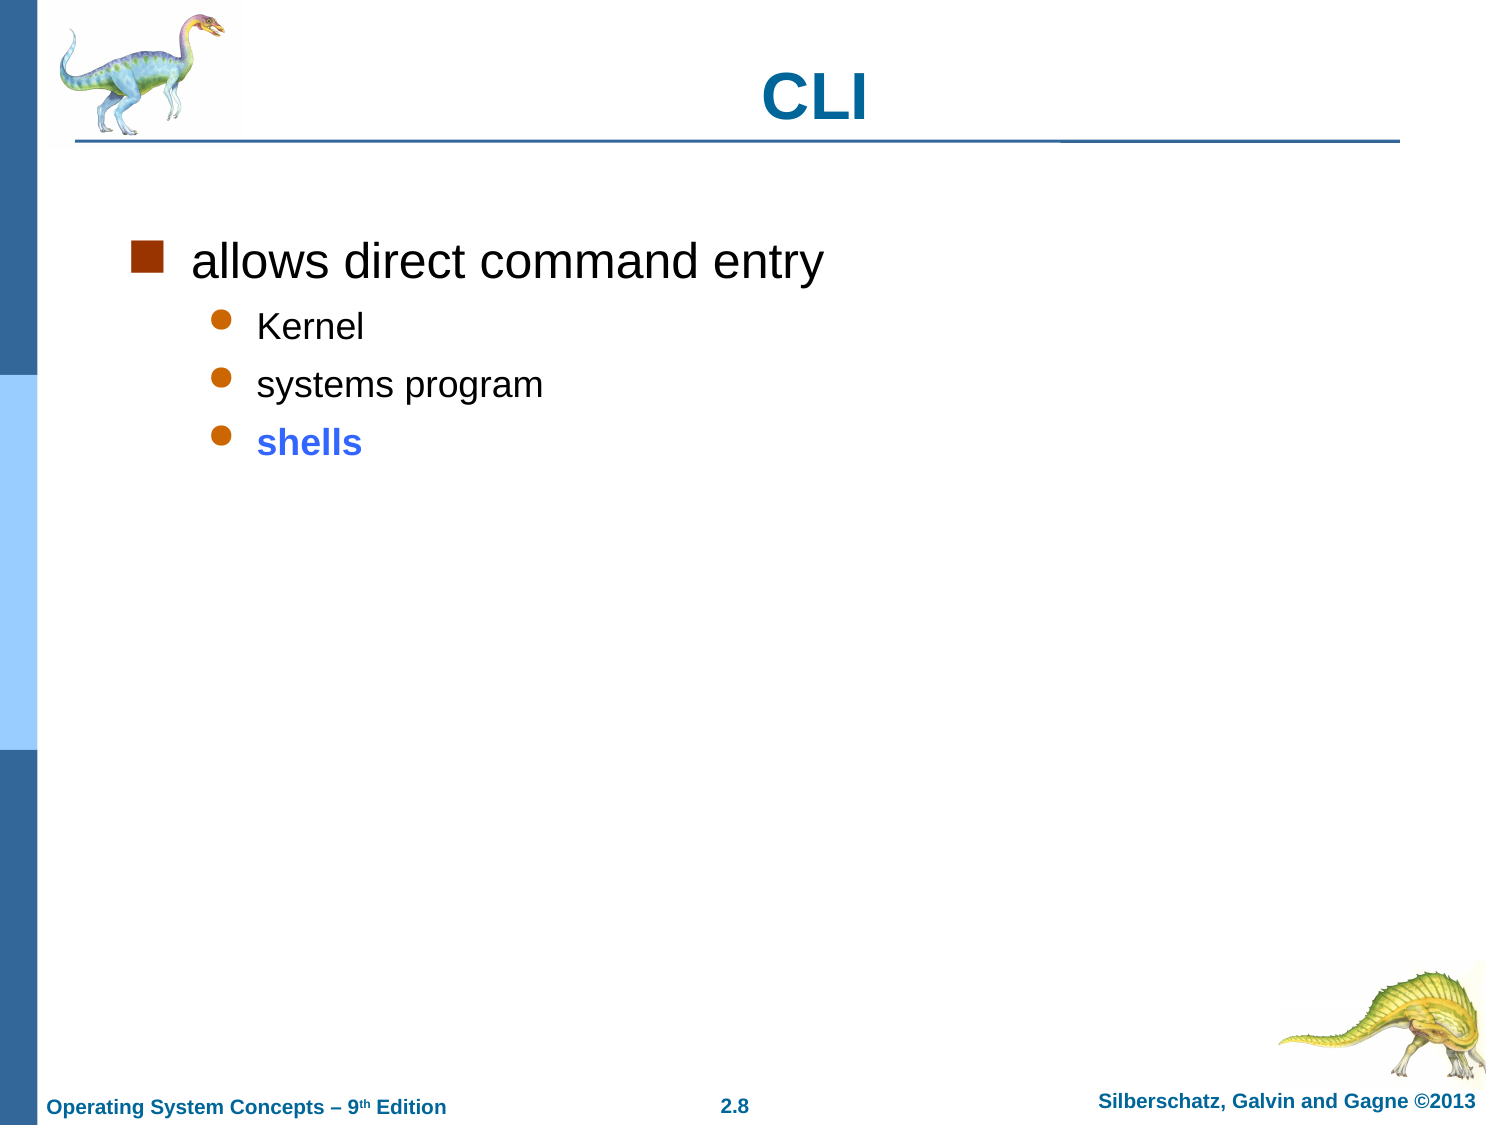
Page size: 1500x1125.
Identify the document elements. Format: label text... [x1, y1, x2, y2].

list allows direct command entry Kernel systems program shells [119, 221, 1393, 524]
picture [46, 0, 243, 149]
picture [1275, 959, 1486, 1090]
title CLI [140, 45, 1491, 141]
